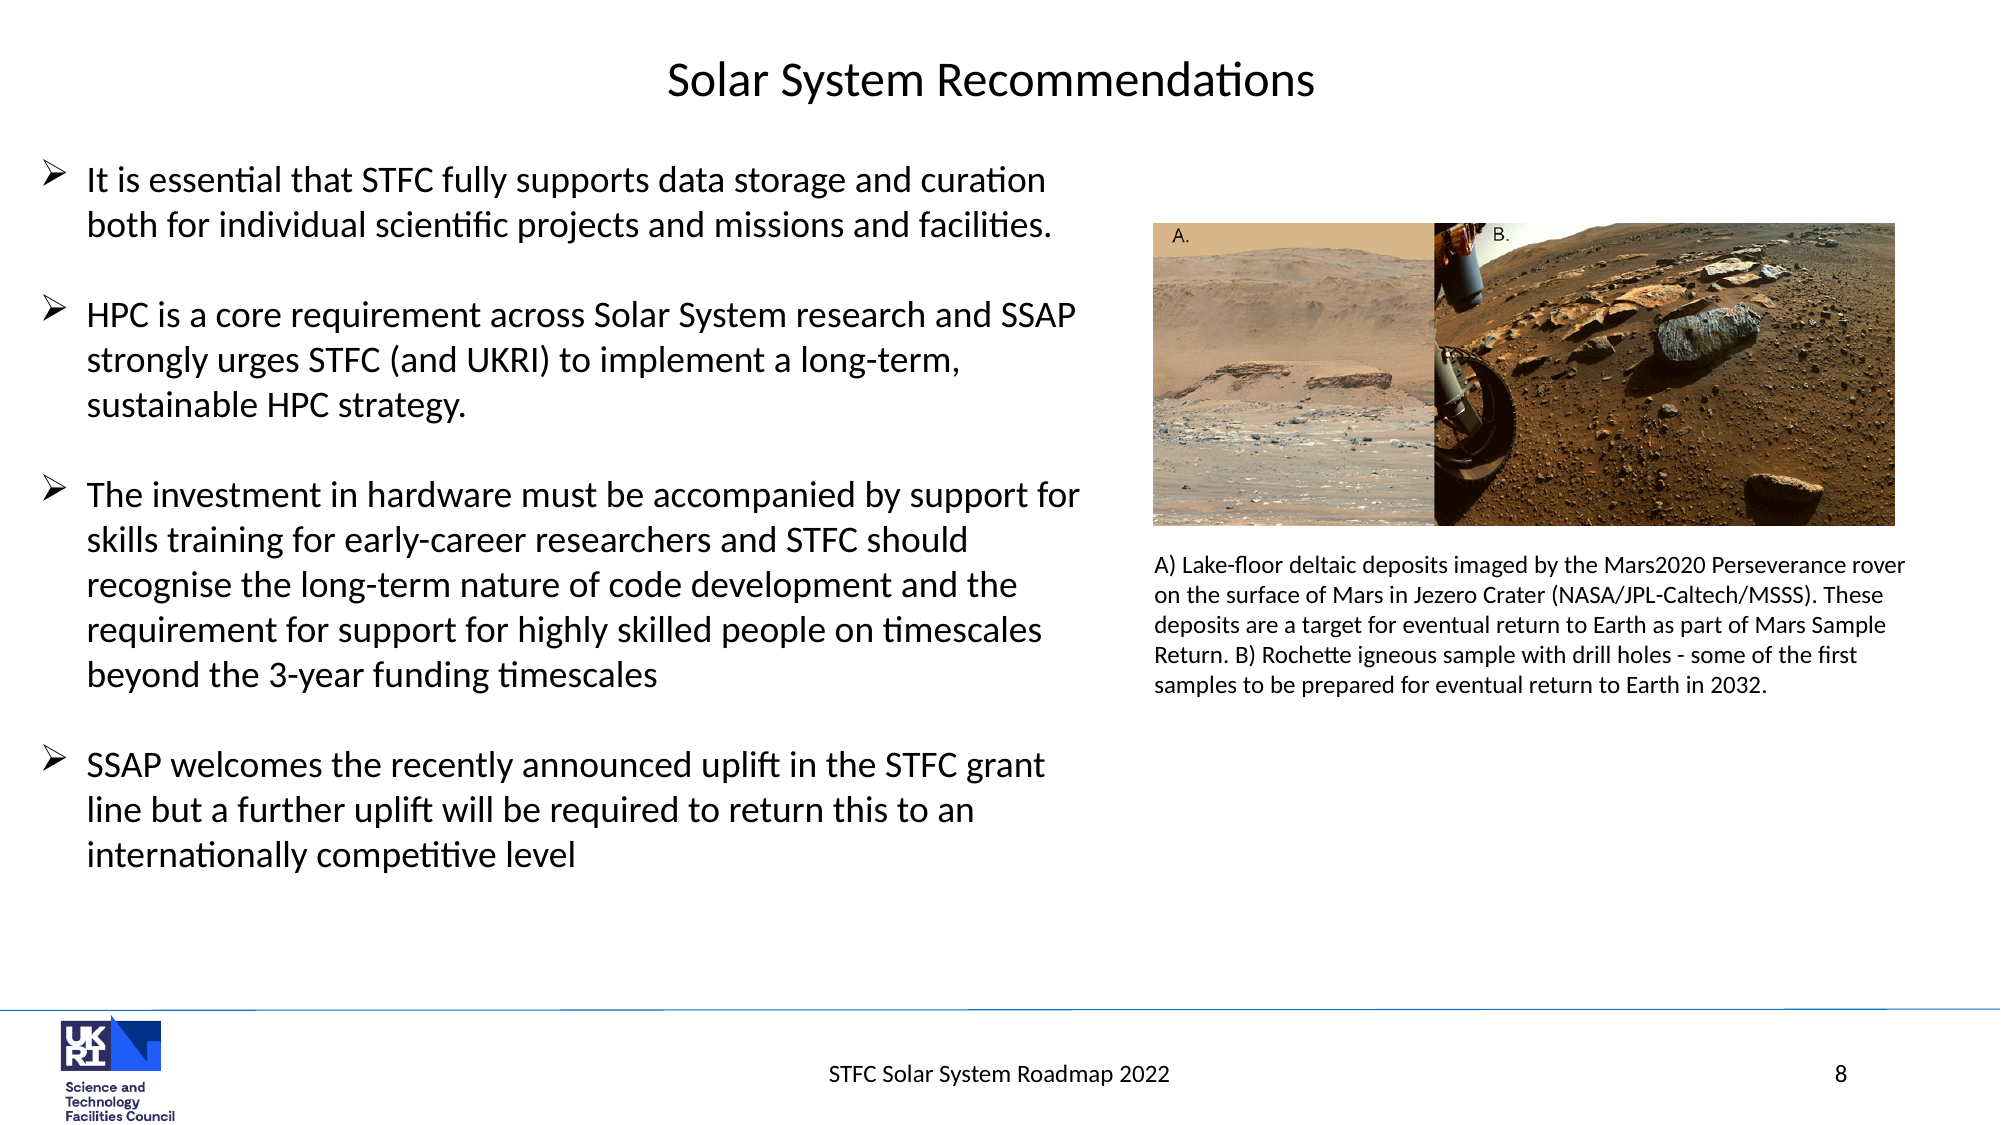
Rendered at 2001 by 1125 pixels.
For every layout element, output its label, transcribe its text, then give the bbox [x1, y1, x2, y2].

slide_number 8 [1412, 1042, 1863, 1103]
picture [1153, 223, 1895, 526]
text_box It is essential that STFC fully supports data storage and curation both for individual scientific projects and missions and facilities. HPC is a core requirement across Solar System research and SSAP strongly urges STFC (and UKRI) to implement a long-term, sustainable HPC strategy. The investment in hardware must be accompanied by support for skills training for early-career researchers and STFC should recognise the long-term nature of code development and the requirement for support for highly skilled people on timescales beyond the 3-year funding timescales SSAP welcomes the recently announced uplift in the STFC grant line but a further uplift will be required to return this to an internationally competitive level [24, 147, 1122, 883]
text_box Solar System Recommendations [652, 39, 1331, 115]
footer STFC Solar System Roadmap 2022 [662, 1042, 1338, 1103]
picture [56, 1014, 177, 1123]
text_box A) Lake-floor deltaic deposits imaged by the Mars2020 Perseverance rover on the surface of Mars in Jezero Crater (NASA/JPL-Caltech/MSSS). These deposits are a target for eventual return to Earth as part of Mars Sample Return. B) Rochette igneous sample with drill holes - some of the first samples to be prepared for eventual return to Earth in 2032. [1139, 541, 1933, 706]
